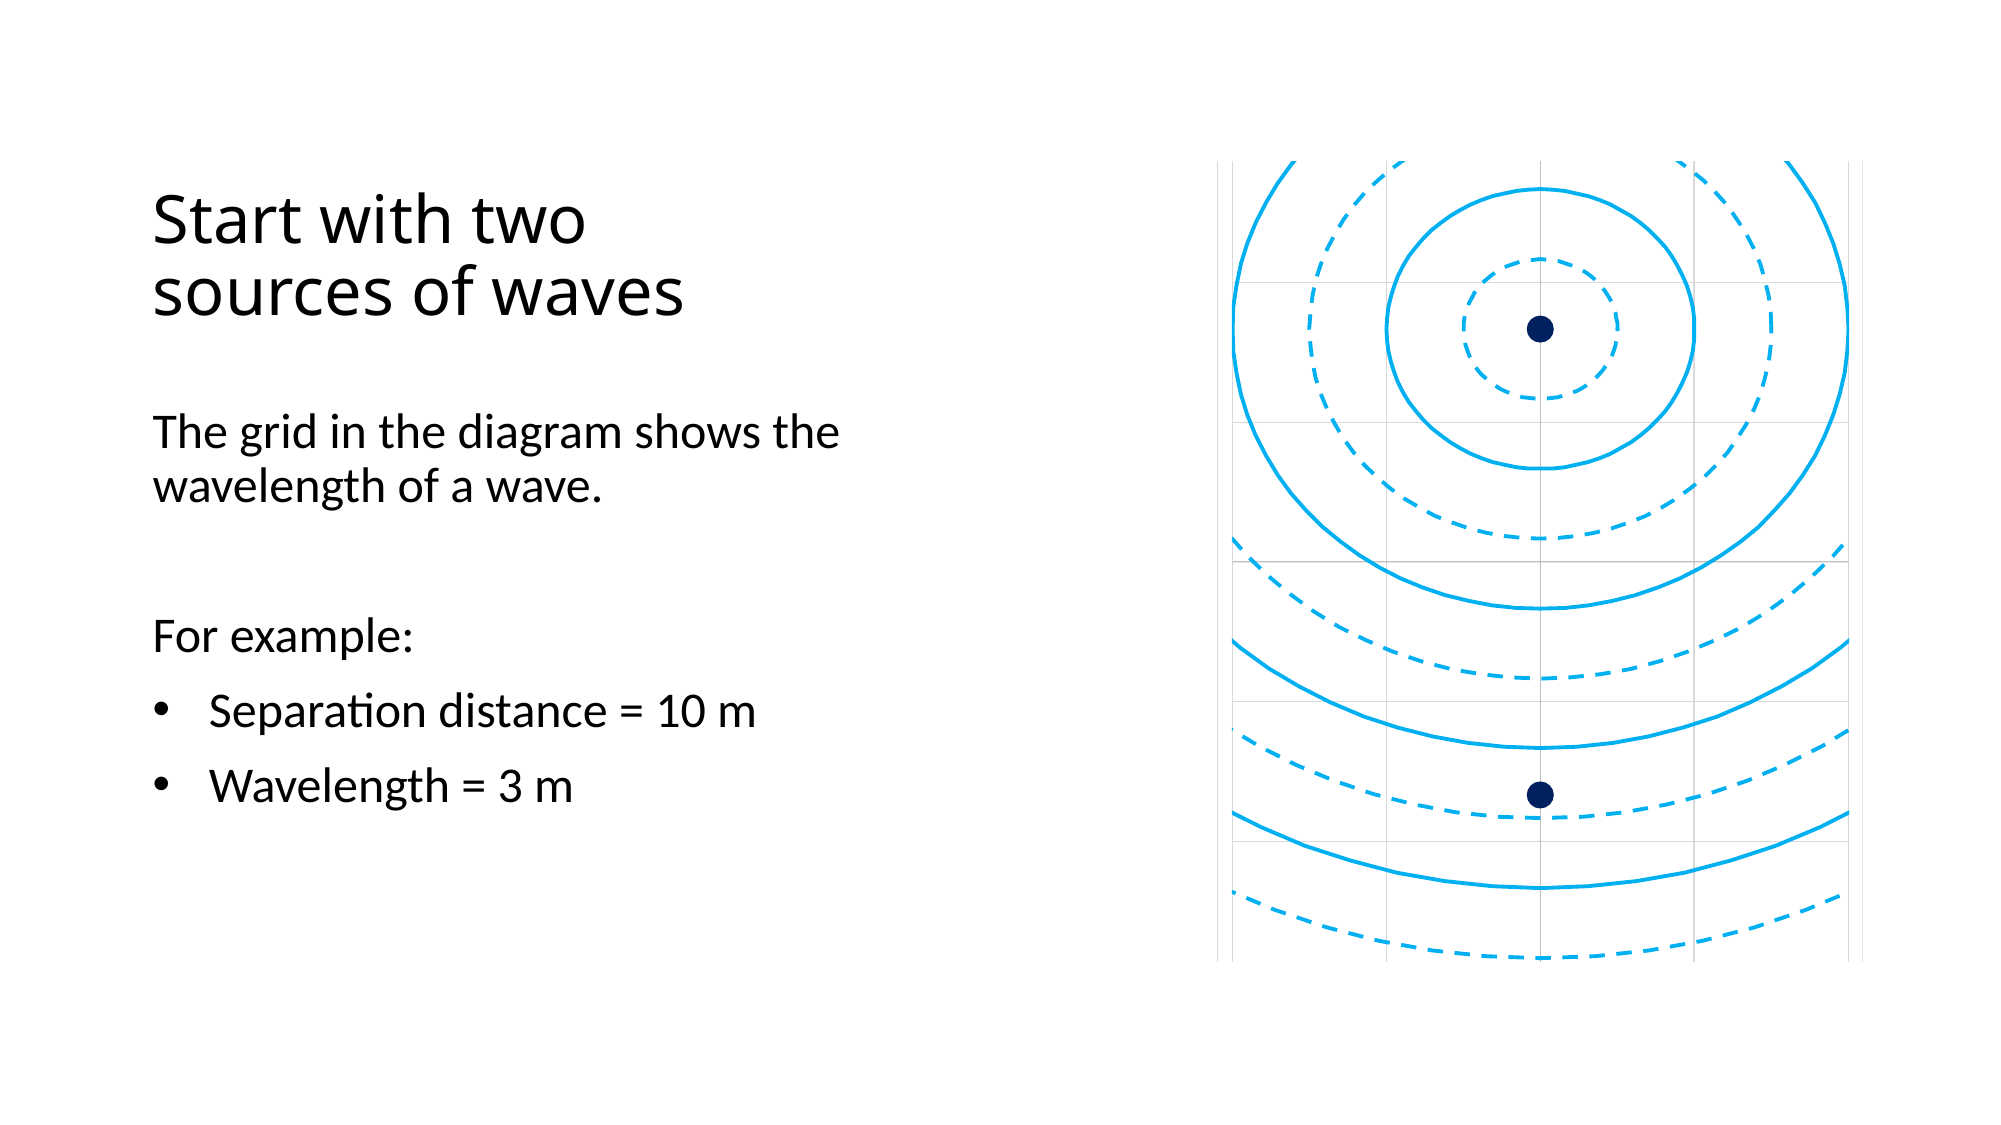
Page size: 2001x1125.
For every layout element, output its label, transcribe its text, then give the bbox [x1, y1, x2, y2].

list The grid in the diagram shows the wavelength of a wave. For example: Separation distance = 10 m Wavelength = 3 m [137, 337, 1061, 963]
picture [1235, 161, 1846, 606]
title Start with two sources of waves [137, 75, 783, 337]
picture [1217, 161, 1863, 962]
